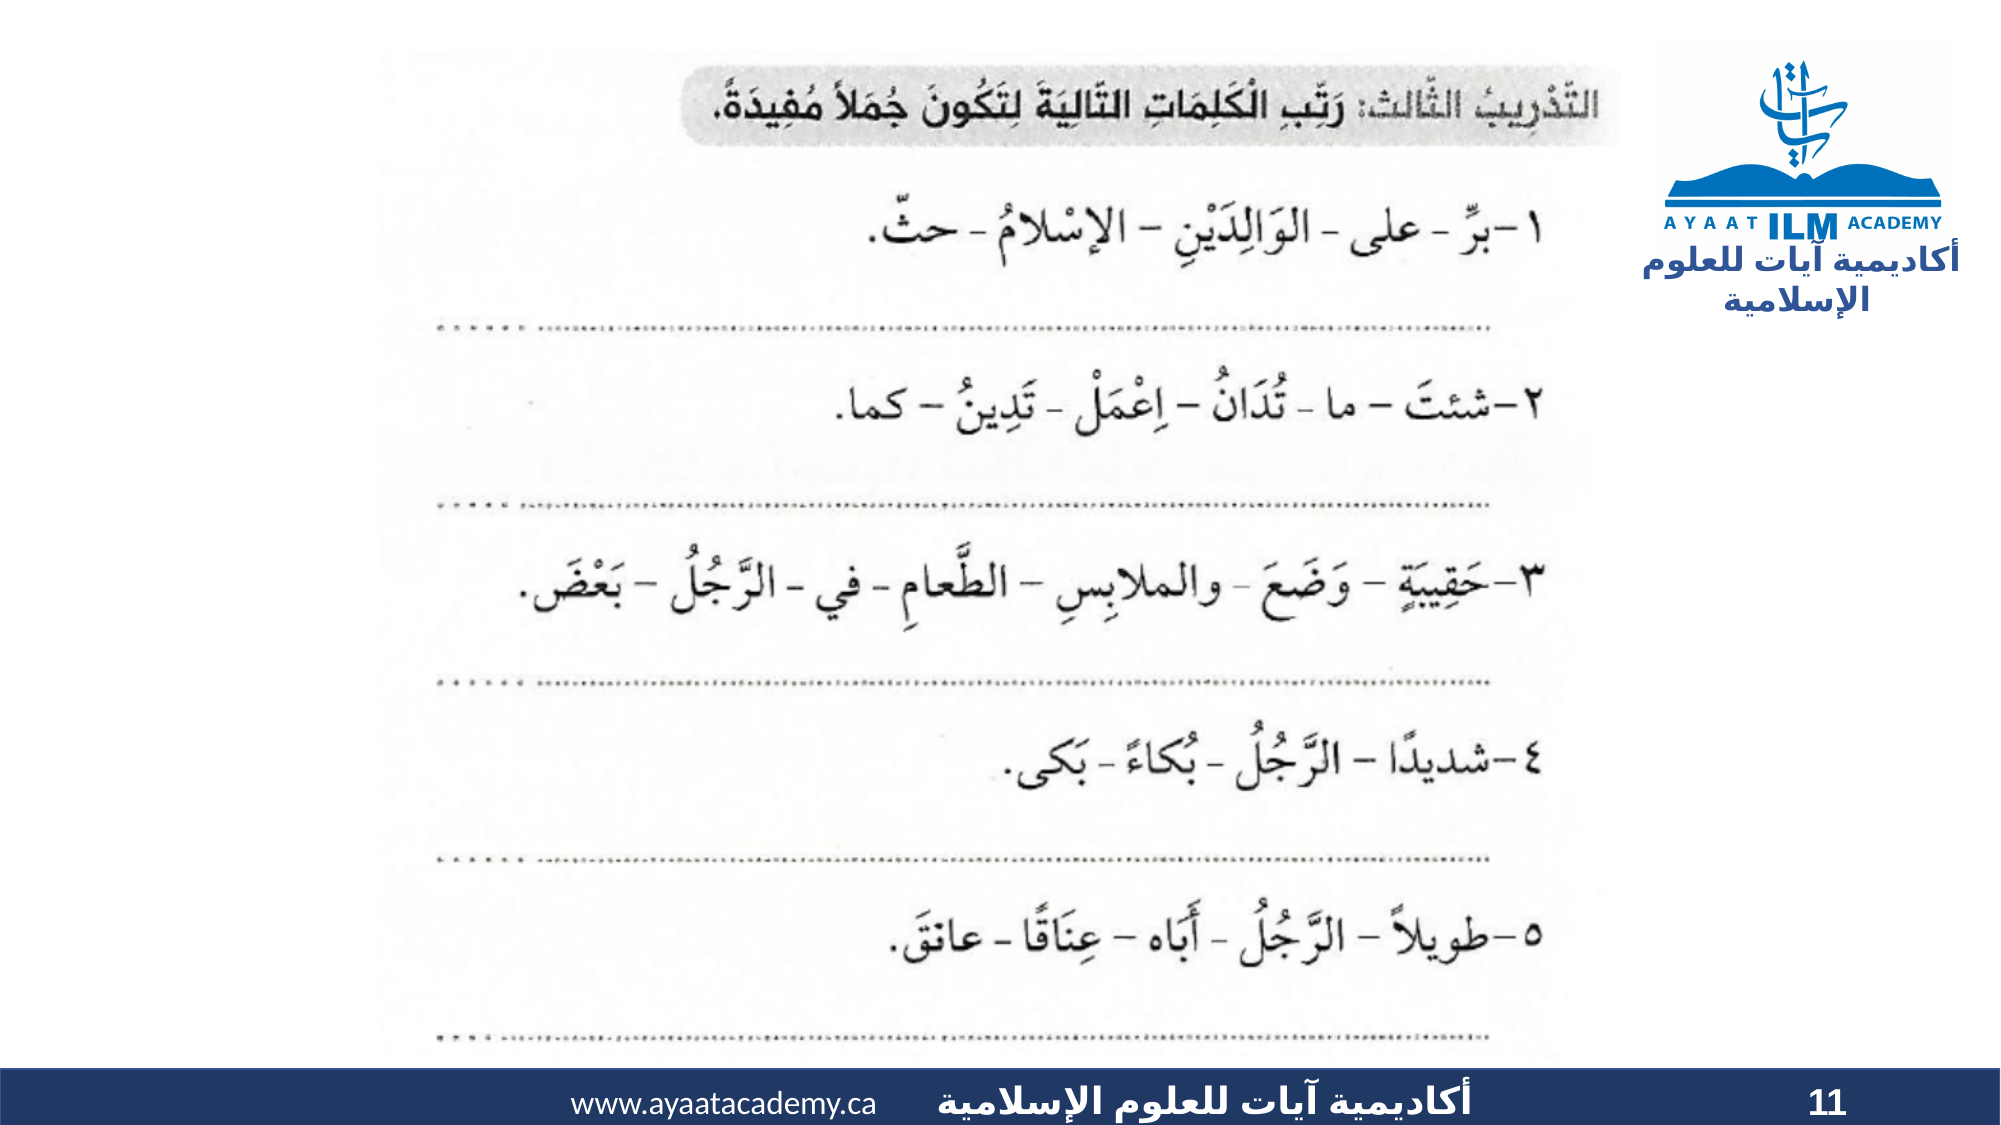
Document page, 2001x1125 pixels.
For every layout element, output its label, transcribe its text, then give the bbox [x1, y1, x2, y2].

picture [379, 51, 1621, 1059]
slide_number 11 [1412, 1070, 1863, 1125]
picture [1651, 37, 1952, 257]
